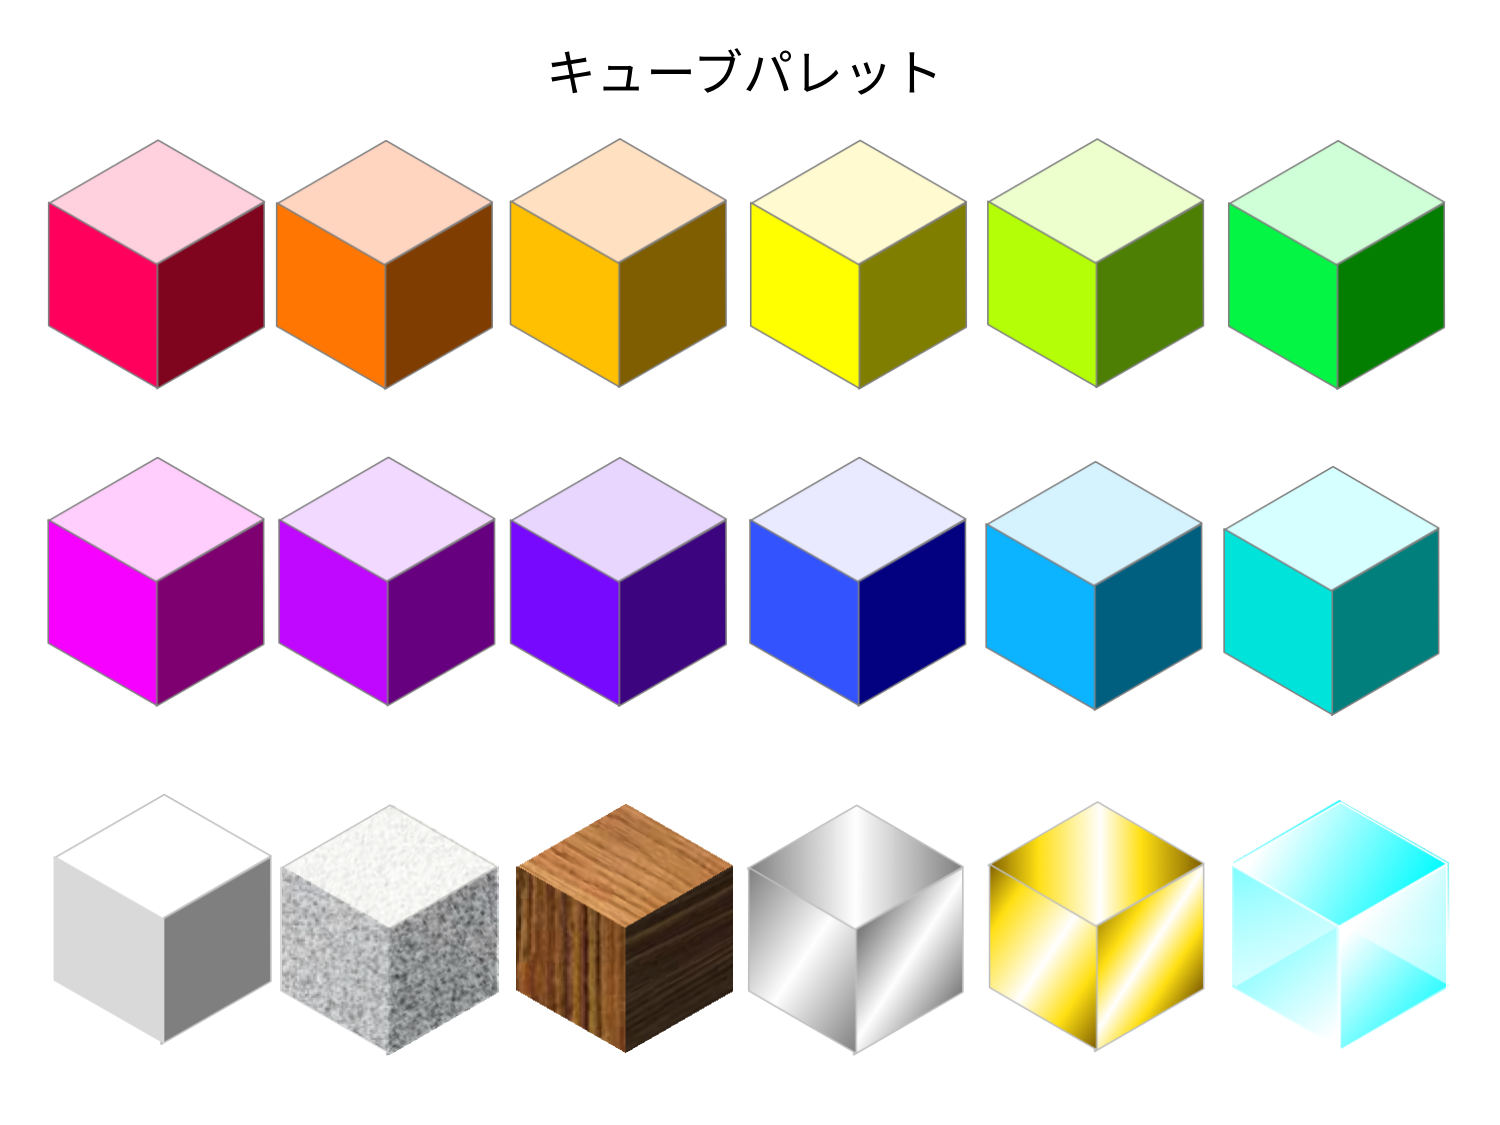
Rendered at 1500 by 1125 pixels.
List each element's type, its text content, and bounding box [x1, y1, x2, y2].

picture [748, 456, 968, 708]
picture [1230, 798, 1451, 1055]
picture [1226, 138, 1446, 391]
picture [984, 460, 1204, 713]
picture [53, 793, 273, 1046]
picture [508, 456, 728, 708]
picture [1221, 465, 1442, 717]
picture [275, 139, 495, 391]
text_box キューブパレット [531, 33, 959, 109]
picture [986, 799, 1206, 1053]
picture [279, 803, 500, 1058]
picture [46, 456, 266, 708]
picture [508, 136, 728, 389]
picture [748, 138, 968, 391]
picture [277, 455, 497, 709]
picture [46, 138, 266, 392]
picture [516, 803, 734, 1054]
picture [986, 136, 1206, 389]
picture [746, 804, 966, 1057]
